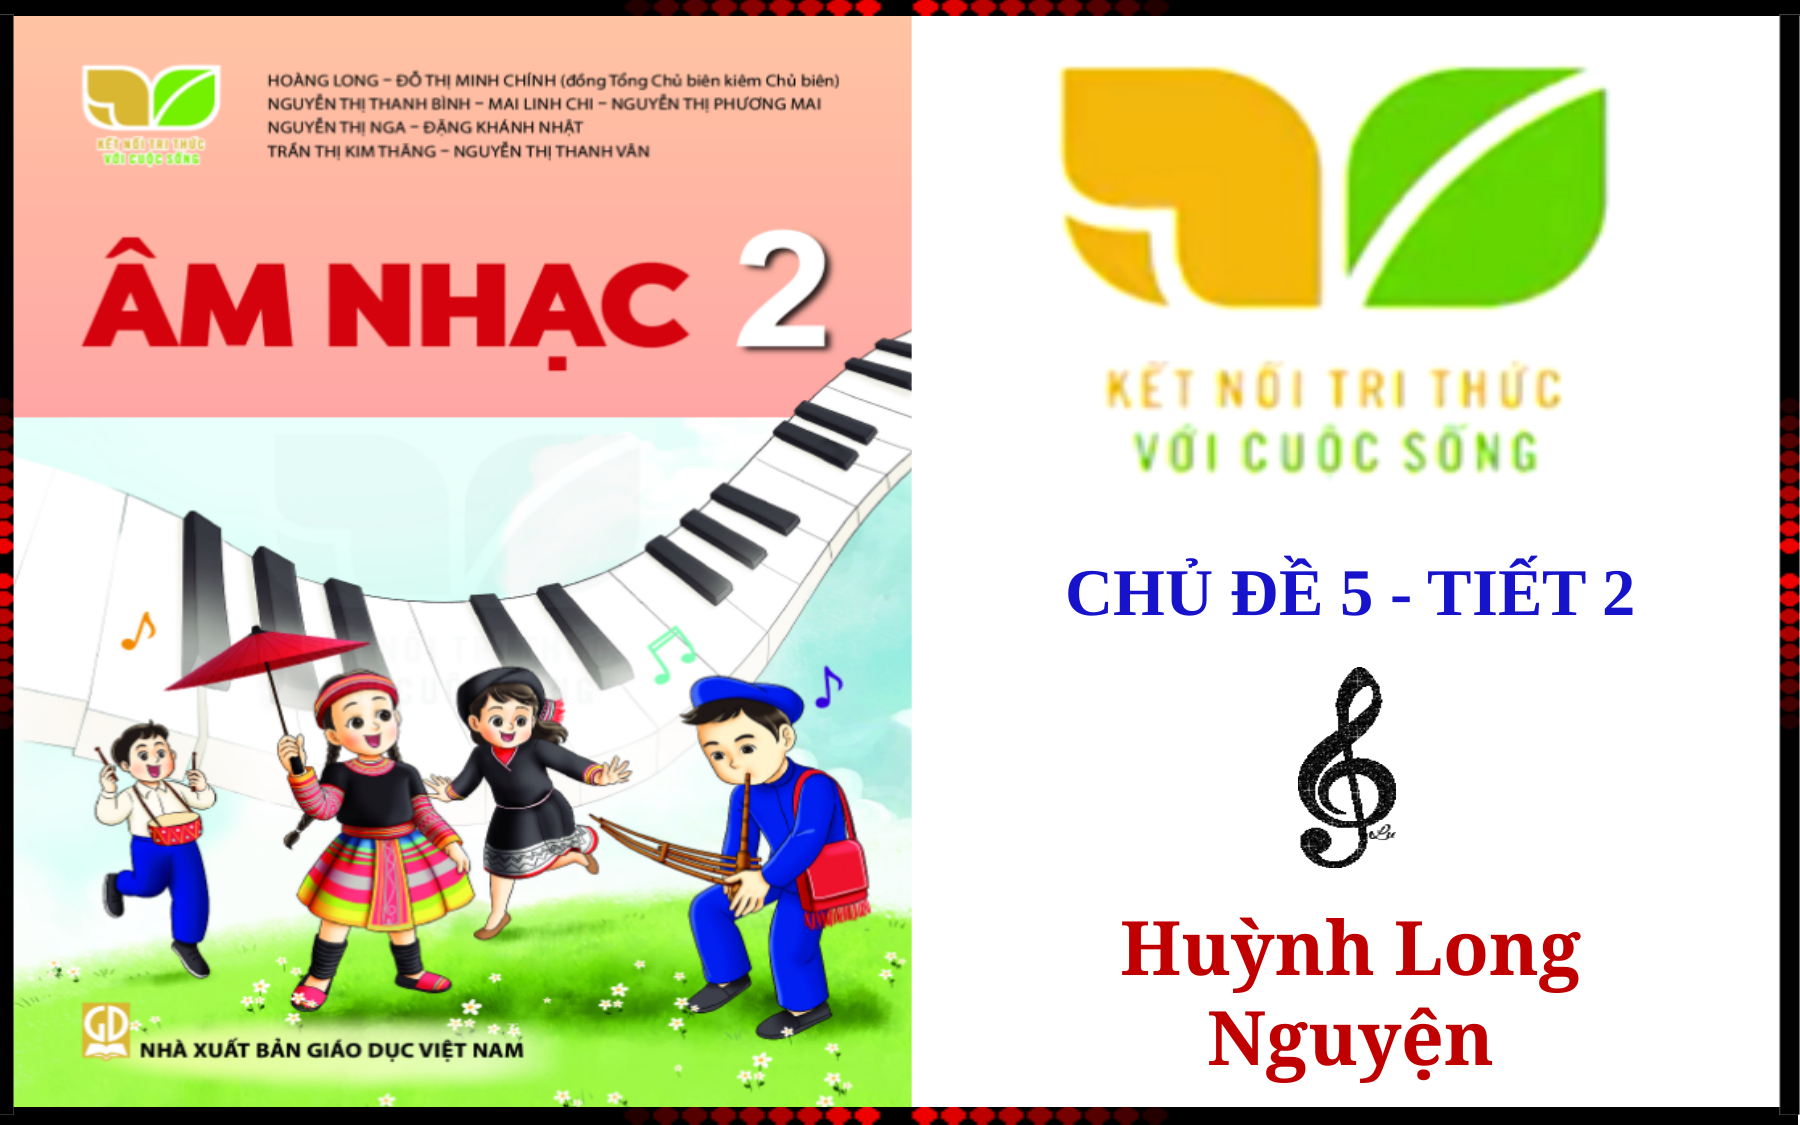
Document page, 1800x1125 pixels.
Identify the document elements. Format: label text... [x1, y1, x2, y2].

text_box Huỳnh Long Nguyện [958, 890, 1744, 1090]
text_box CHỦ ĐỀ 5 - TIẾT 2 [1028, 538, 1674, 638]
picture [0, 0, 1800, 1125]
